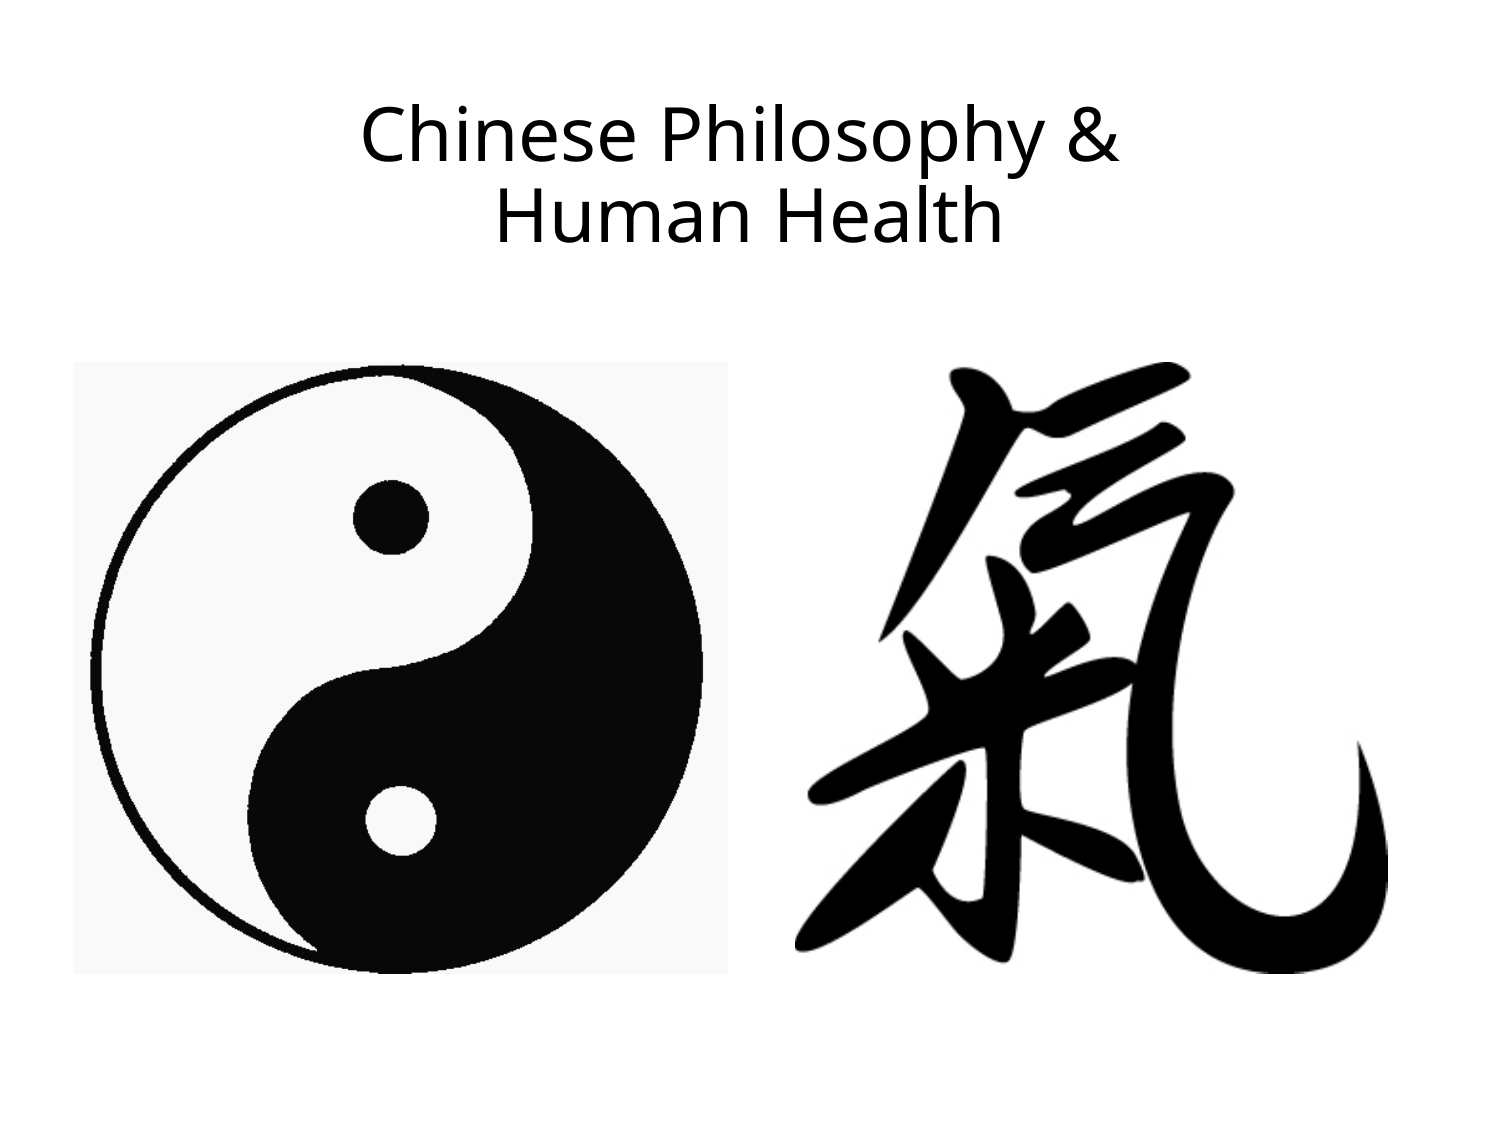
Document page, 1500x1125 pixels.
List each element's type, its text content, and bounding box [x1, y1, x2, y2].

picture [73, 362, 728, 974]
title Chinese Philosophy & Human Health [0, 88, 1500, 266]
picture [795, 362, 1388, 974]
